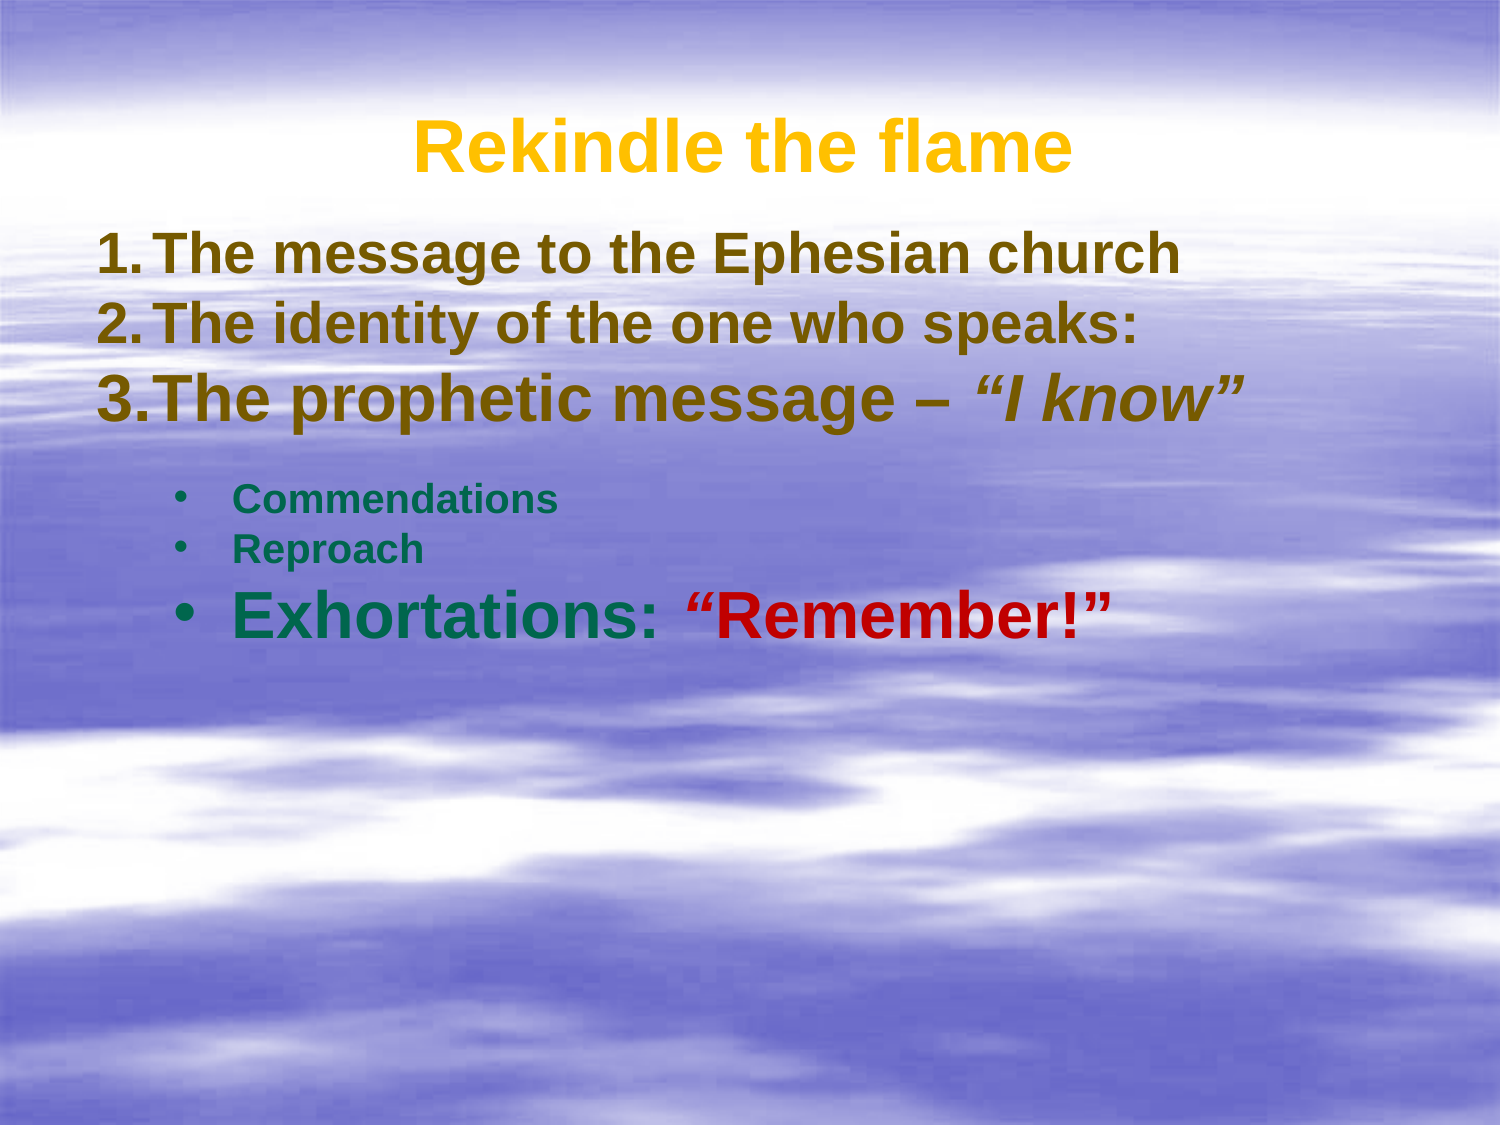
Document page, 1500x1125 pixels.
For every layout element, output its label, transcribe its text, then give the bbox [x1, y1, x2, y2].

text_box Rekindle the flame [194, 89, 1294, 195]
text_box The message to the Ephesian church The identity of the one who speaks: The prophetic message – “I know” [81, 207, 1400, 443]
text_box Commendations Reproach Exhortations: “Remember!” [158, 463, 1484, 739]
